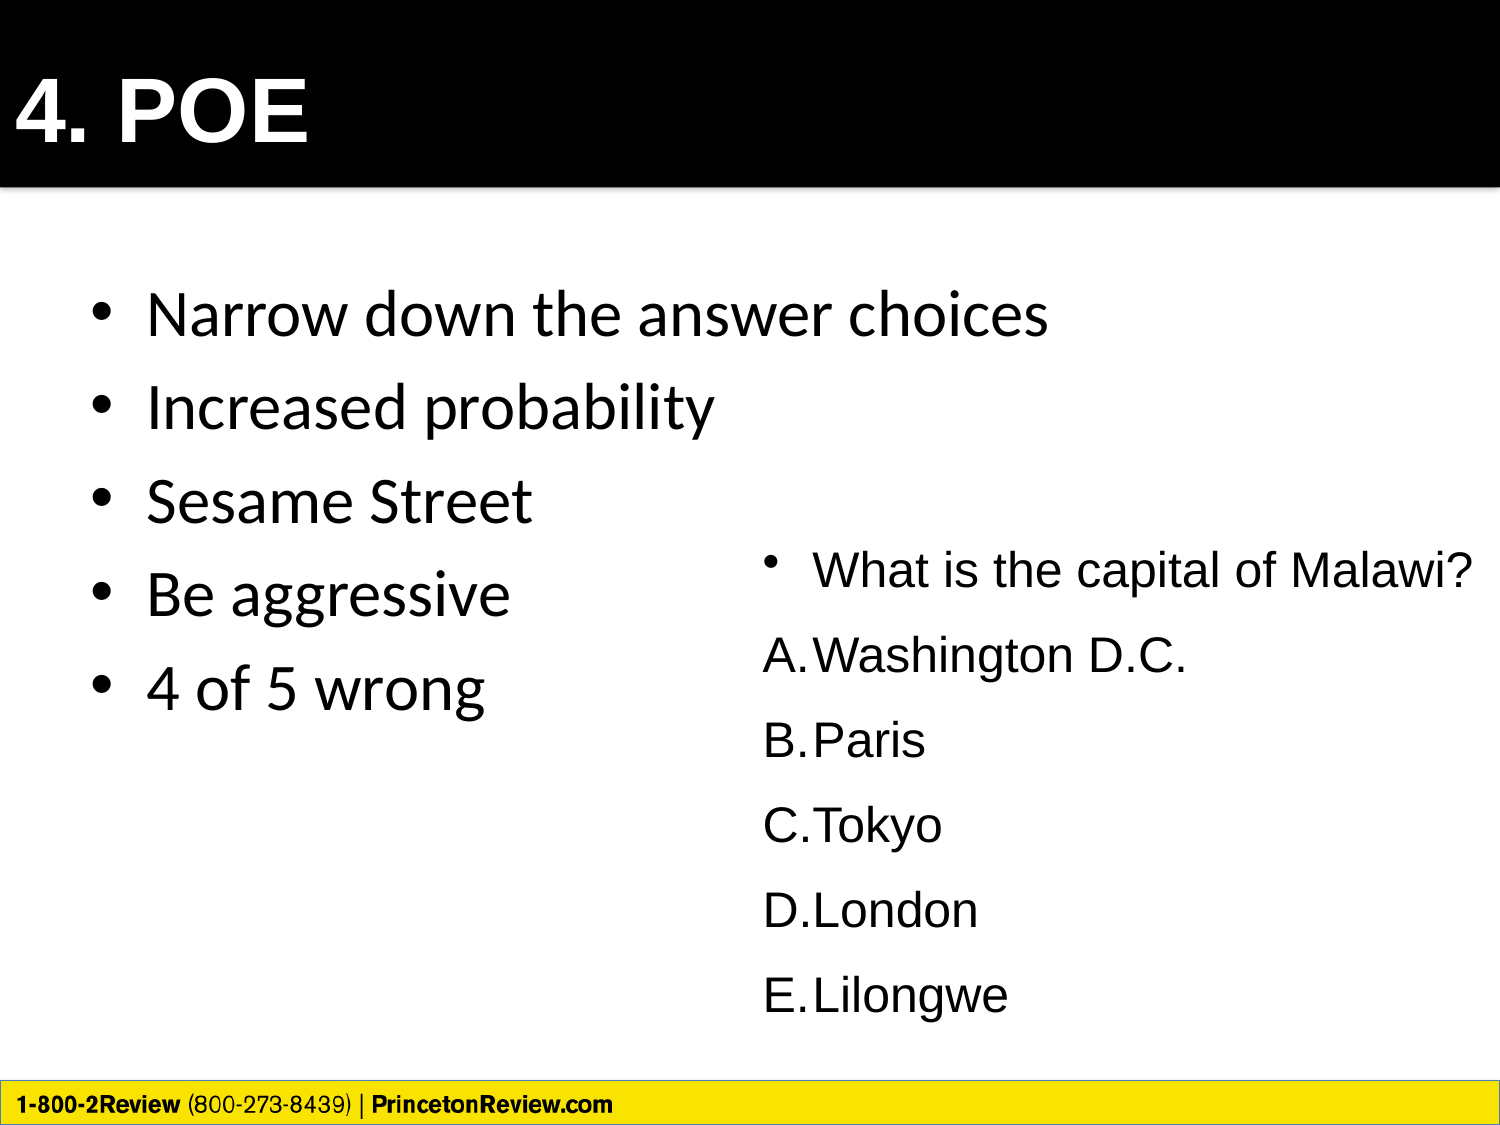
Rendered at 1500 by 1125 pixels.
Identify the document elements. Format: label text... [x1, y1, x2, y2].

title 4. POE [0, 12, 1425, 200]
text_box What is the capital of Malawi? Washington D.C. Paris Tokyo London Lilongwe [762, 537, 1475, 1063]
list Narrow down the answer choices Increased probability Sesame Street Be aggressive 4 of 5 wrong [75, 262, 1425, 1005]
picture [14, 1086, 617, 1121]
